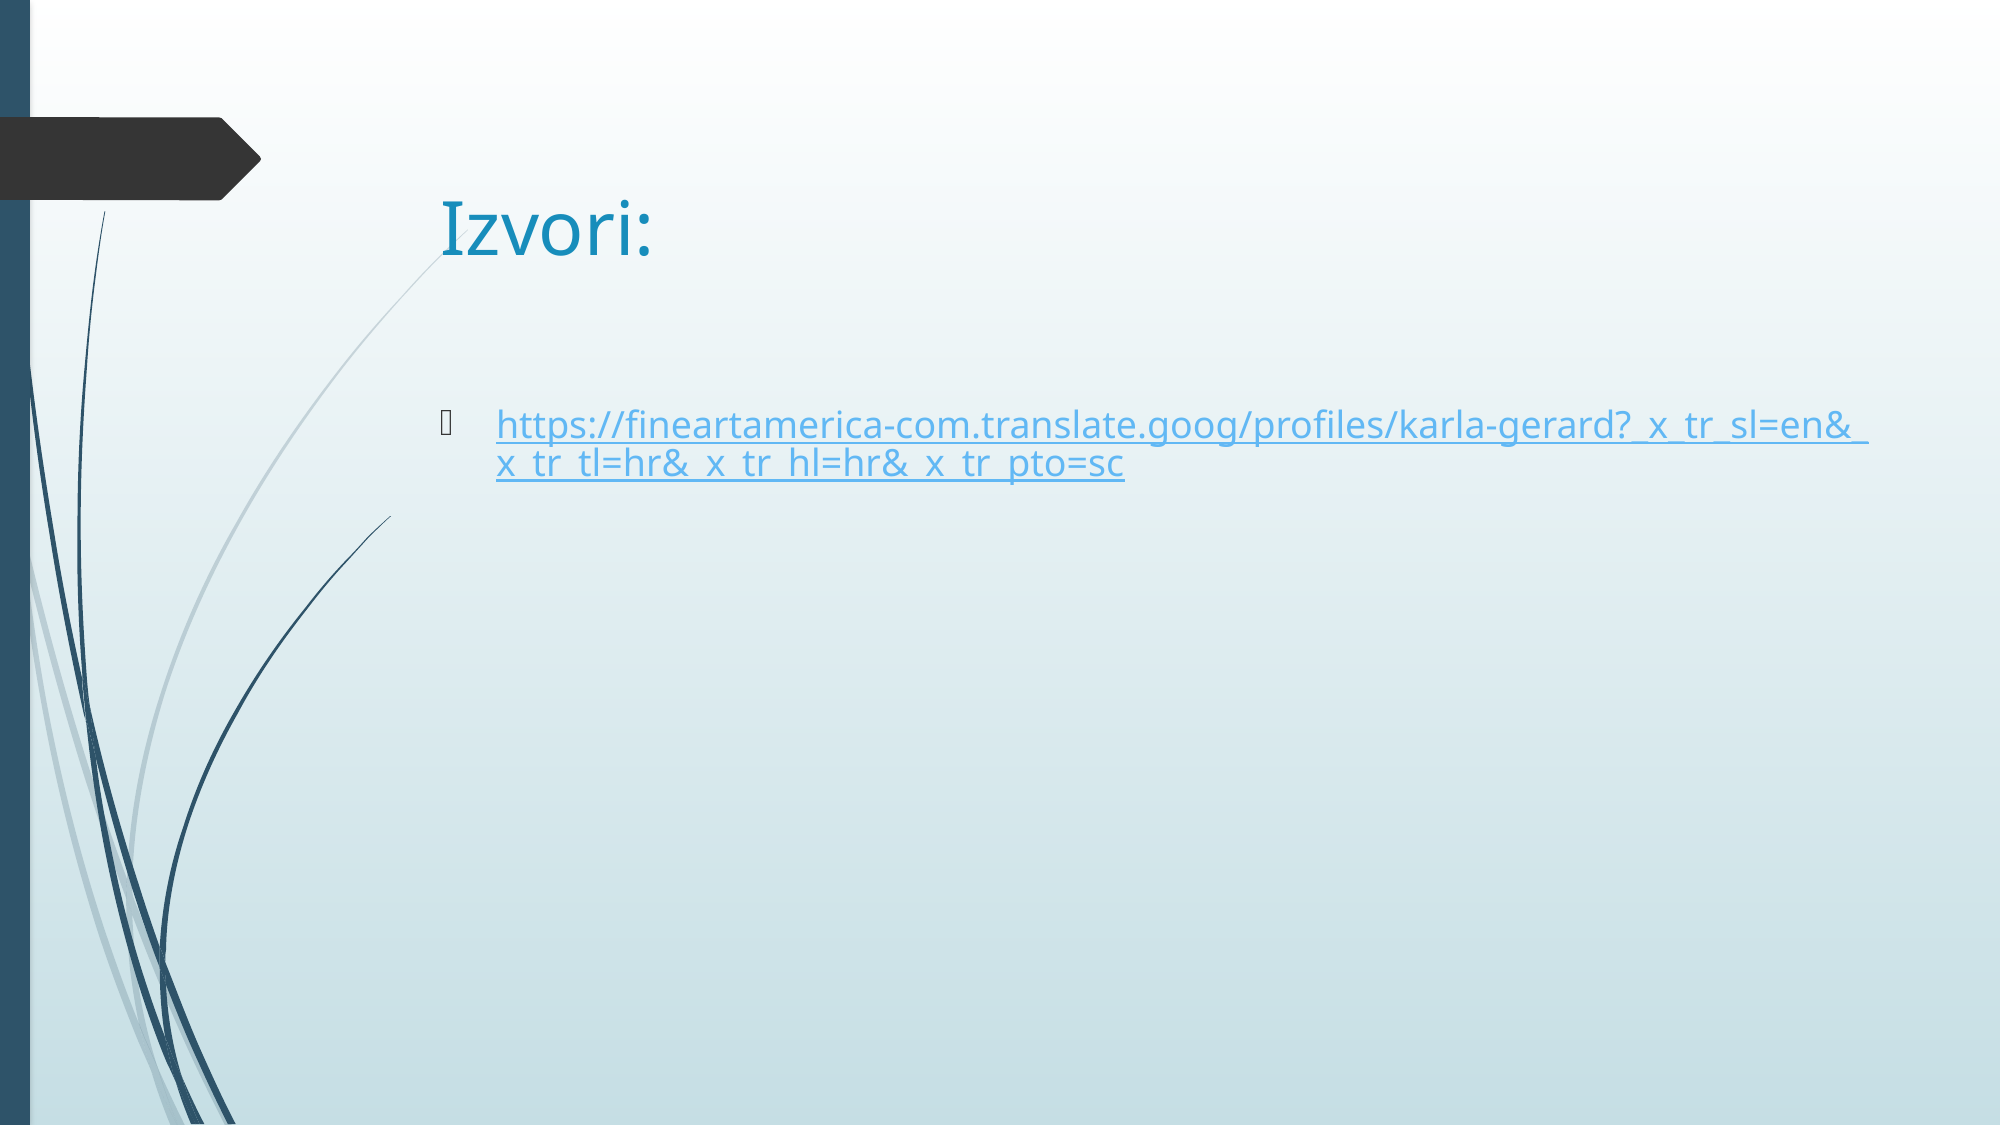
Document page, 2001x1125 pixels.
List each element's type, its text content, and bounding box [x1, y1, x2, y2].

list https://fineartamerica-com.translate.goog/profiles/karla-gerard?_x_tr_sl=en&_x_tr_tl=hr&_x_tr_hl=hr&_x_tr_pto=sc [424, 393, 1888, 970]
title Izvori: [425, 173, 1888, 313]
